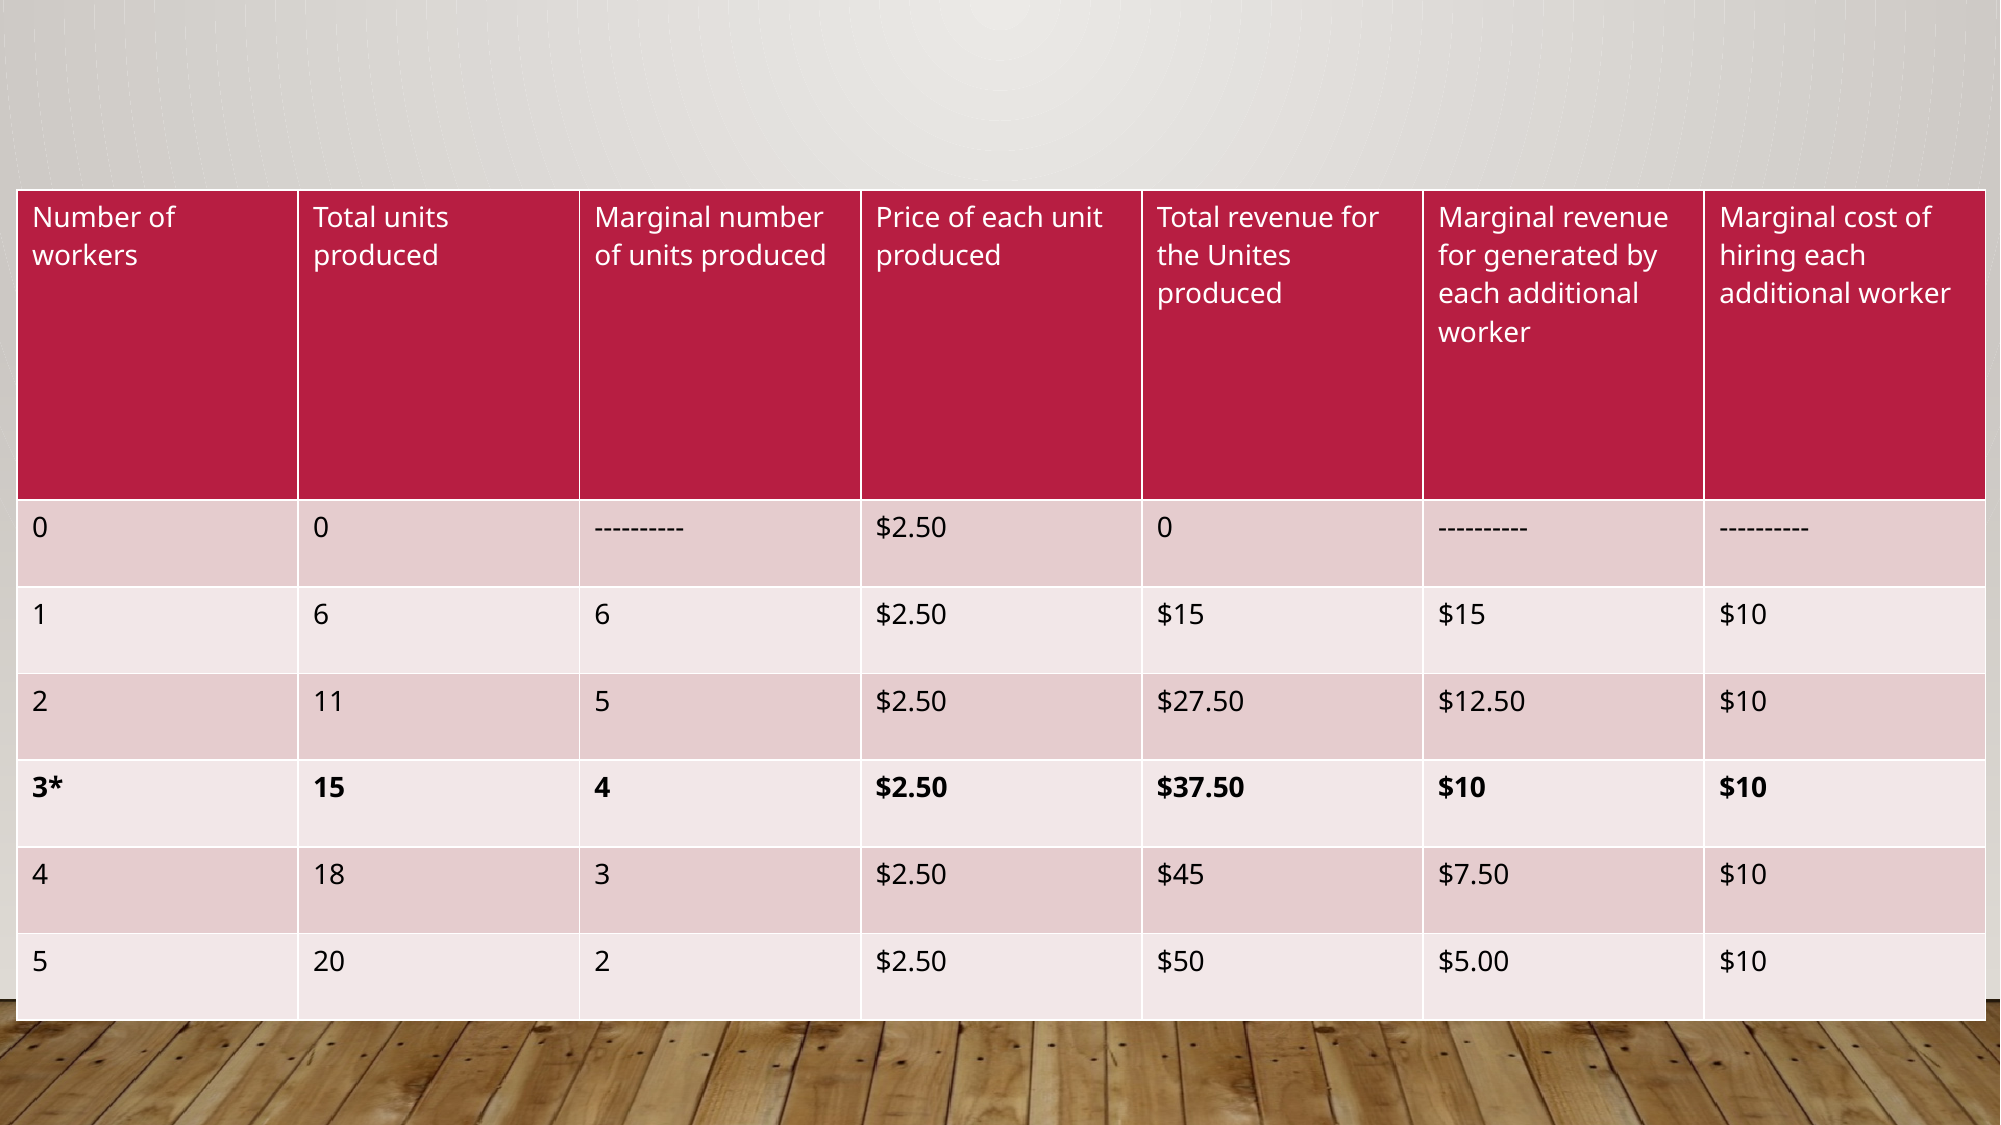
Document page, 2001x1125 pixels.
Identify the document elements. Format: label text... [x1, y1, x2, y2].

table_cell $2.50 [862, 761, 1141, 846]
table_header Marginal cost of hiring each additional worker [1705, 191, 1985, 499]
table_cell $12.50 [1424, 674, 1703, 759]
table_header Total revenue for the Unites produced [1143, 191, 1422, 499]
table_cell $10 [1424, 761, 1703, 846]
table_cell $27.50 [1143, 674, 1422, 759]
table_cell $2.50 [862, 588, 1141, 673]
table_cell 0 [1143, 501, 1422, 586]
table_header Marginal number of units produced [580, 191, 860, 499]
table_cell $10 [1705, 588, 1985, 673]
table_header Marginal revenue for generated by each additional worker [1424, 191, 1703, 499]
table_cell 4 [580, 761, 860, 846]
table_cell $10 [1705, 934, 1985, 1019]
table_header Price of each unit produced [862, 191, 1141, 499]
table_cell 0 [18, 501, 297, 586]
table_cell $15 [1143, 588, 1422, 673]
table_cell ---------- [1705, 501, 1985, 586]
table_cell $10 [1705, 674, 1985, 759]
table_cell 6 [580, 588, 860, 673]
table_cell $10 [1705, 761, 1985, 846]
table_cell $5.00 [1424, 934, 1703, 1019]
table_cell $10 [1705, 848, 1985, 933]
table_cell $2.50 [862, 674, 1141, 759]
table_cell $45 [1143, 848, 1422, 933]
table_cell 15 [299, 761, 579, 846]
table_cell $15 [1424, 588, 1703, 673]
table_cell 3* [18, 761, 297, 846]
table_header Number of workers [18, 191, 297, 499]
table_cell $7.50 [1424, 848, 1703, 933]
table_cell $2.50 [862, 848, 1141, 933]
table_cell 2 [18, 674, 297, 759]
table_cell 20 [299, 934, 579, 1019]
table_cell 11 [299, 674, 579, 759]
table_cell 1 [18, 588, 297, 673]
table_cell $2.50 [862, 501, 1141, 586]
table_cell $50 [1143, 934, 1422, 1019]
picture [0, 999, 2000, 1125]
table_cell ---------- [1424, 501, 1703, 586]
table_cell 2 [580, 934, 860, 1019]
table_cell ---------- [580, 501, 860, 586]
table_cell 4 [18, 848, 297, 933]
table_cell 5 [580, 674, 860, 759]
table_cell 5 [18, 934, 297, 1019]
table_cell 18 [299, 848, 579, 933]
table_cell $2.50 [862, 934, 1141, 1019]
table_cell $37.50 [1143, 761, 1422, 846]
table_cell 6 [299, 588, 579, 673]
table_cell 0 [299, 501, 579, 586]
table_cell 3 [580, 848, 860, 933]
table_header Total units produced [299, 191, 579, 499]
